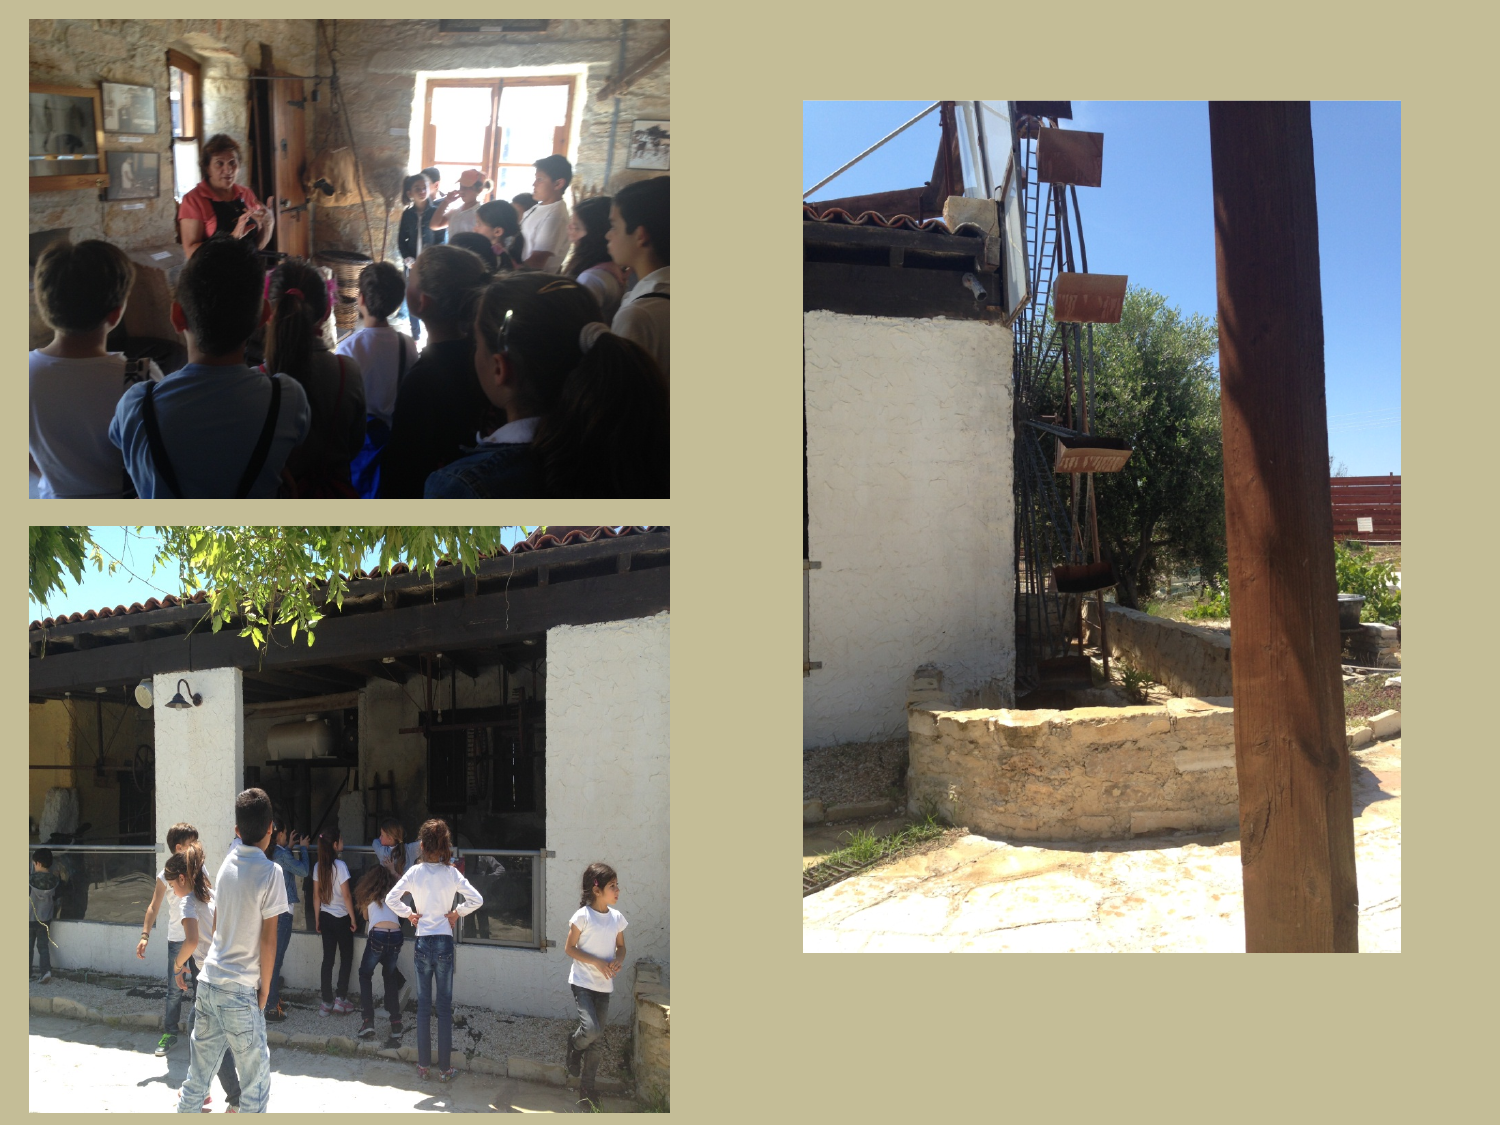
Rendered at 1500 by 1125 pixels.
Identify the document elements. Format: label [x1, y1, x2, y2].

picture [29, 18, 670, 500]
picture [675, 102, 1500, 952]
picture [29, 526, 670, 1114]
